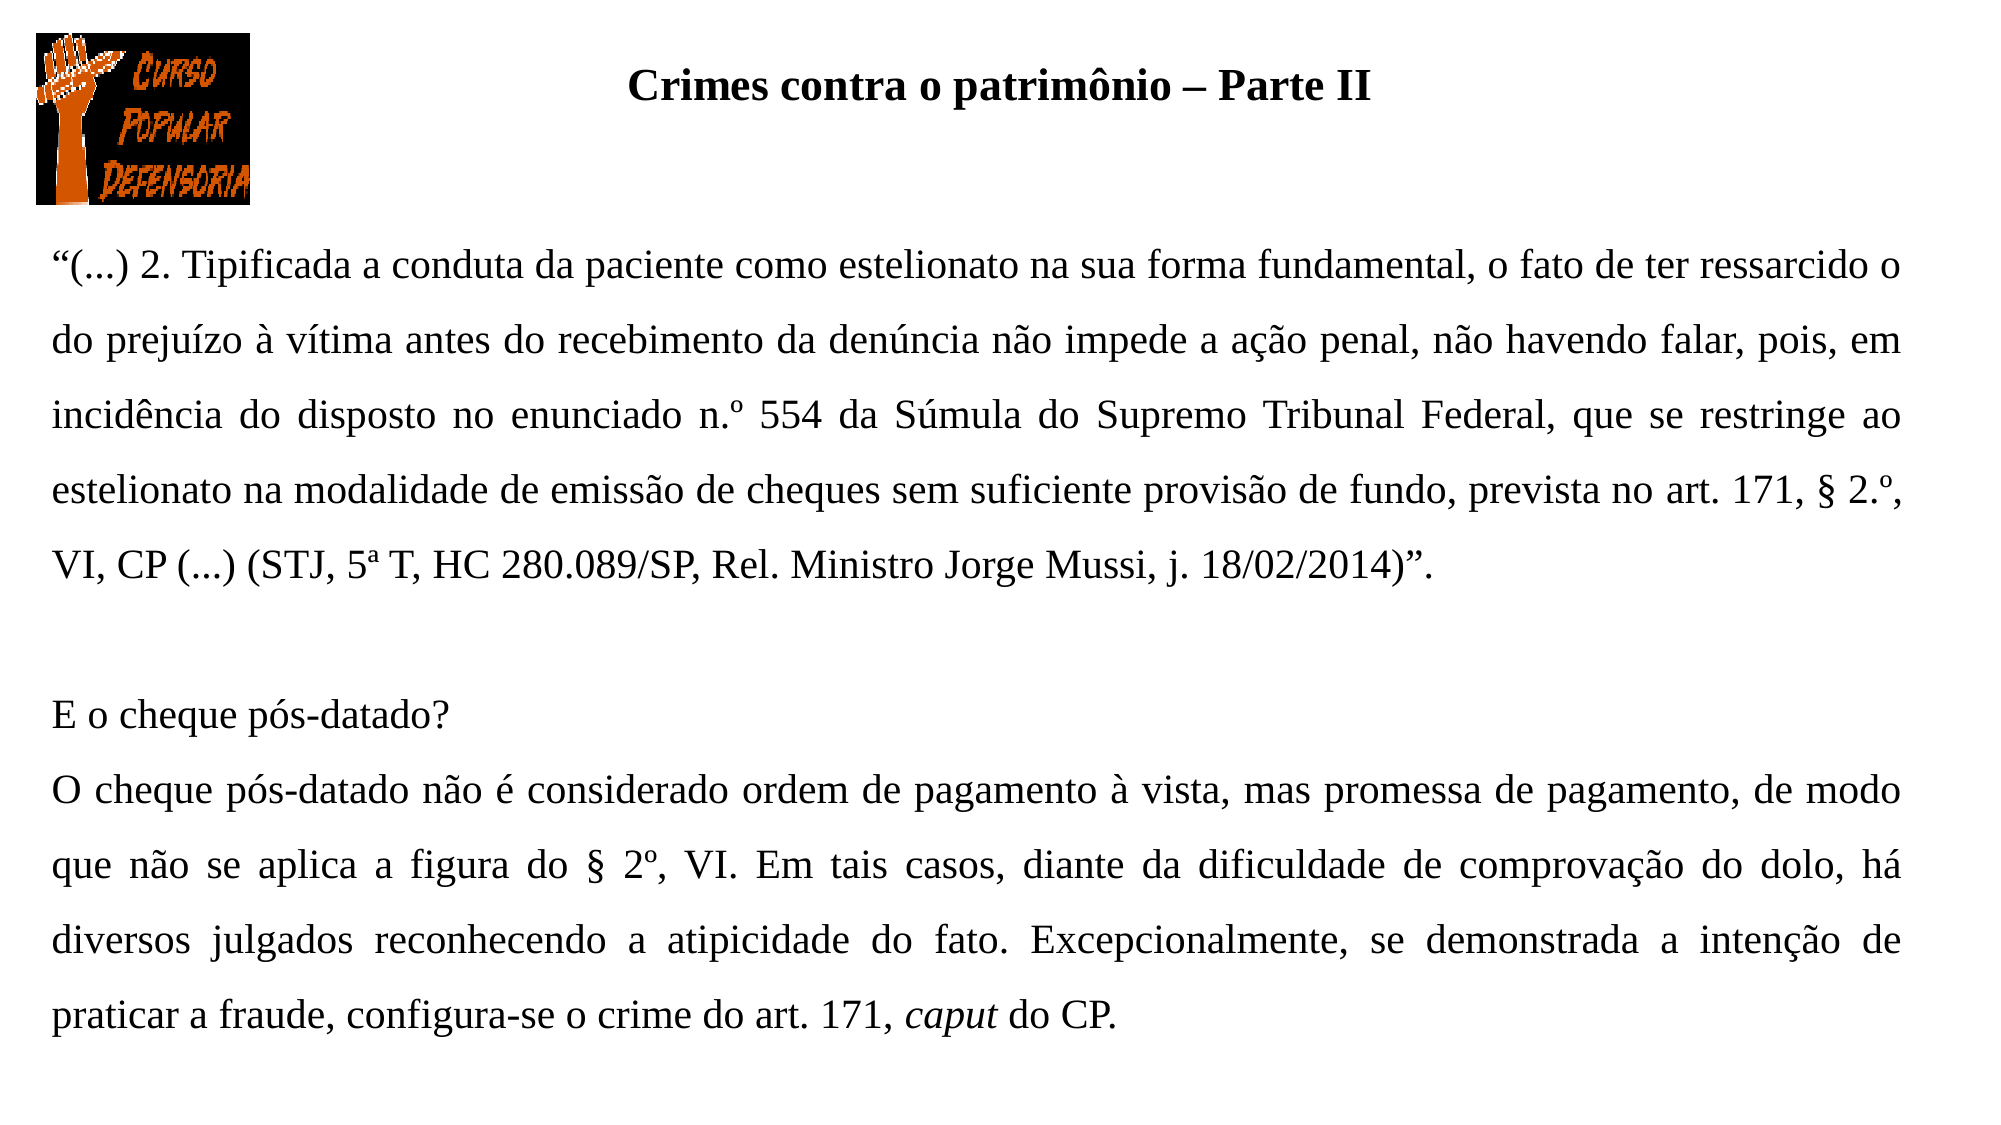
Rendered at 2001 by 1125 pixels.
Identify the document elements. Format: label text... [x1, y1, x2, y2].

text_box Crimes contra o patrimônio – Parte II [612, 53, 1388, 118]
text_box “(...) 2. Tipificada a conduta da paciente como estelionato na sua forma fundamental, o fato de ter ressarcido o do prejuízo à vítima antes do recebimento da denúncia não impede a ação penal, não havendo falar, pois, em incidência do disposto no enunciado n.º 554 da Súmula do Supremo Tribunal Federal, que se restringe ao estelionato na modalidade de emissão de cheques sem suficiente provisão de fundo, prevista no art. 171, § 2.º, VI, CP (...) (STJ, 5ª T, HC 280.089/SP, Rel. Ministro Jorge Mussi, j. 18/02/2014)”. E o cheque pós-datado? O cheque pós-datado não é considerado ordem de pagamento à vista, mas promessa de pagamento, de modo que não se aplica a figura do § 2º, VI. Em tais casos, diante da dificuldade de comprovação do dolo, há diversos julgados reconhecendo a atipicidade do fato. Excepcionalmente, se demonstrada a intenção de praticar a fraude, configura-se o crime do art. 171, caput do CP. [36, 204, 1919, 1125]
picture [36, 33, 250, 205]
